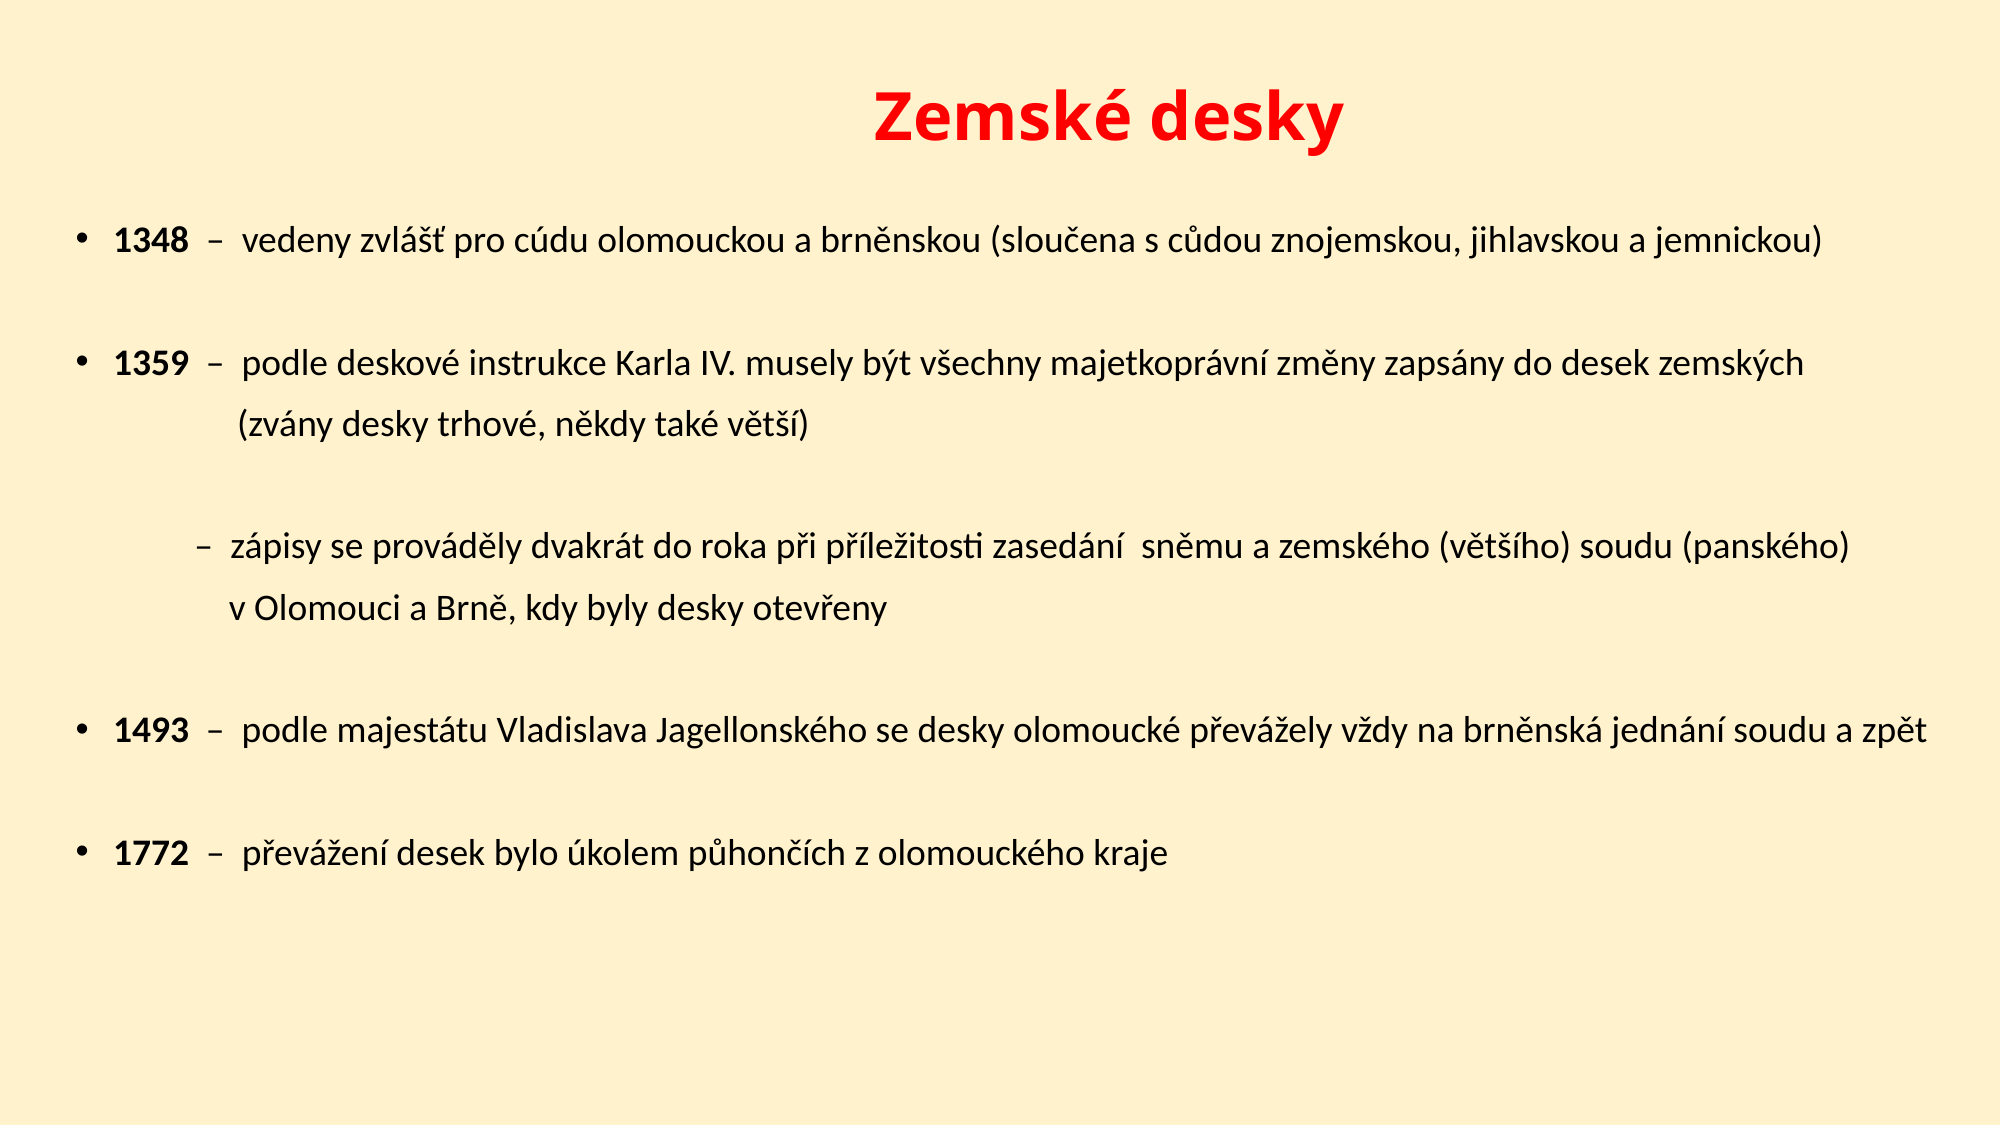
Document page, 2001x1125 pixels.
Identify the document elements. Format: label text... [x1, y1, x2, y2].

list 1348 – vedeny zvlášť pro cúdu olomouckou a brněnskou (sloučena s cůdou znojemskou, jihlavskou a jemnickou) 1359 – podle deskové instrukce Karla IV. musely být všechny majetkoprávní změny zapsány do desek zemských (zvány desky trhové, někdy také větší) – zápisy se prováděly dvakrát do roka při příležitosti zasedání sněmu a zemského (většího) soudu (panského) v Olomouci a Brně, kdy byly desky otevřeny 1493 – podle majestátu Vladislava Jagellonského se desky olomoucké převážely vždy na brněnská jednání soudu a zpět 1772 – převážení desek bylo úkolem půhončích z olomouckého kraje [60, 212, 2000, 1100]
title Zemské desky [324, 24, 1675, 212]
